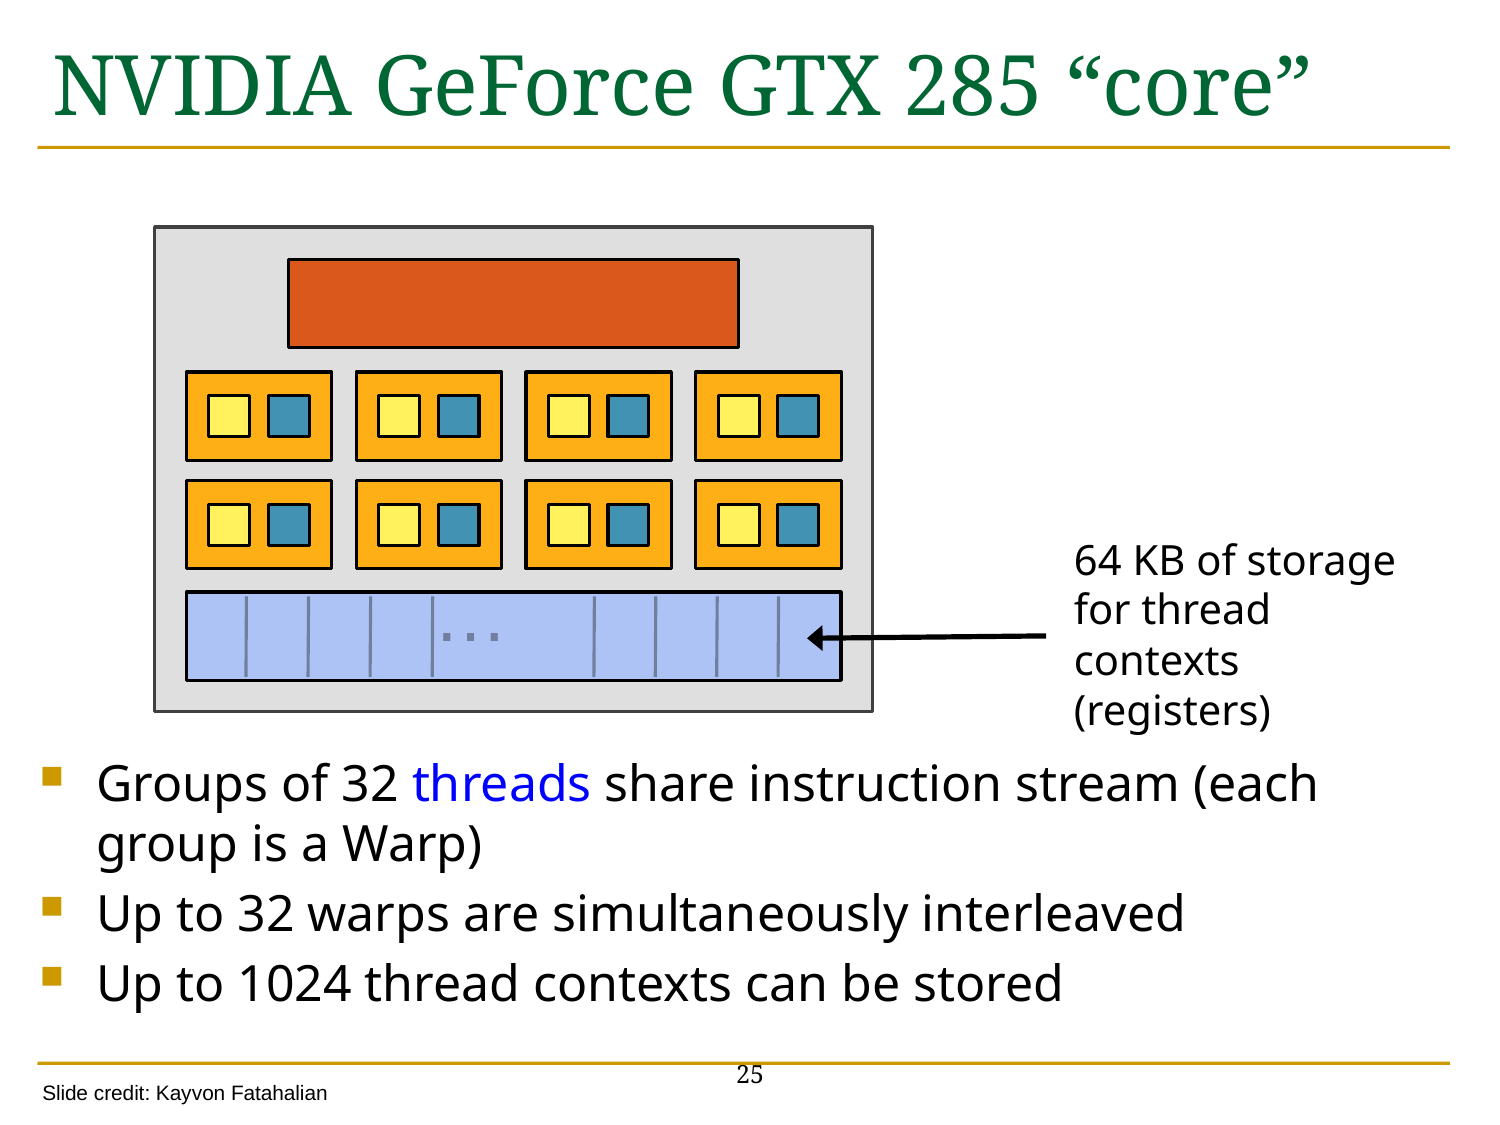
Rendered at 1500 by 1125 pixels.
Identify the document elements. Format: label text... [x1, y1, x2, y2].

text_box 64 KB of storage for thread contexts (registers) [1059, 526, 1445, 741]
title NVIDIA GeForce GTX 285 “core” [37, 24, 1450, 200]
text_box Slide credit: Kayvon Fatahalian [27, 1072, 343, 1112]
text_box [806, 635, 1047, 639]
slide_number 25 [512, 1059, 988, 1101]
list Groups of 32 threads share instruction stream (each group is a Warp) Up to 32 warps are simultaneously interleaved Up to 1024 thread contexts can be stored [24, 743, 1475, 1059]
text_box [154, 226, 874, 712]
